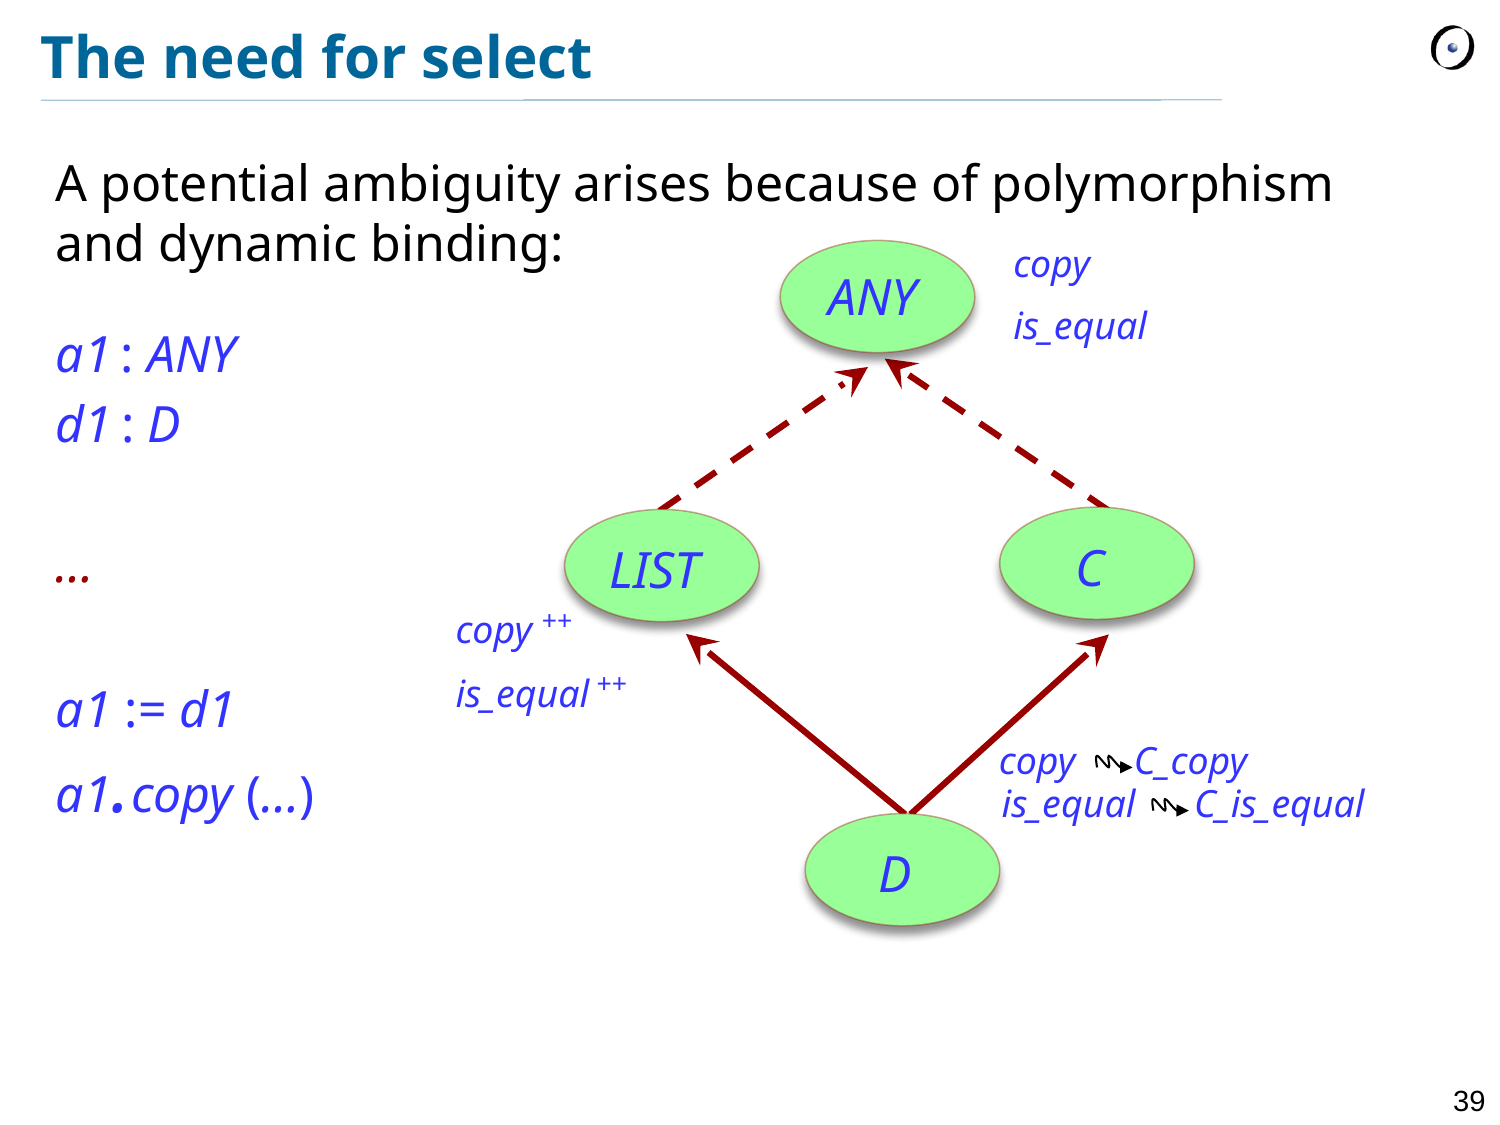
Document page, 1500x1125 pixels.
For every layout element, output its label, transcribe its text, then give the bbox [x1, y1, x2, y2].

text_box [685, 633, 1110, 815]
text_box ANY [740, 258, 1005, 334]
text_box [585, 509, 739, 531]
title The need for select [40, 18, 1373, 91]
text_box [1114, 760, 1133, 772]
text_box [596, 607, 728, 622]
text_box copy is_equal [998, 232, 1247, 356]
text_box D [763, 835, 1028, 911]
text_box [826, 823, 979, 835]
text_box [1021, 507, 1173, 528]
text_box [845, 368, 867, 388]
text_box [1152, 798, 1189, 817]
text_box C [958, 528, 1222, 604]
text_box [890, 368, 896, 379]
text_box [805, 334, 950, 353]
picture [1429, 20, 1476, 72]
list A potential ambiguity arises because of polymorphism and dynamic binding: a1 : ANY d1 : D … a1 := d1 a1.copy (…) [40, 143, 1451, 1071]
text_box [836, 911, 969, 926]
text_box [806, 240, 949, 258]
text_box copy C_copy [1114, 729, 1334, 772]
text_box is_equal C_is_equal [986, 772, 1421, 833]
text_box [1030, 604, 1164, 620]
text_box LIST [522, 531, 787, 607]
text_box copy ++ is_equal ++ [440, 590, 680, 724]
